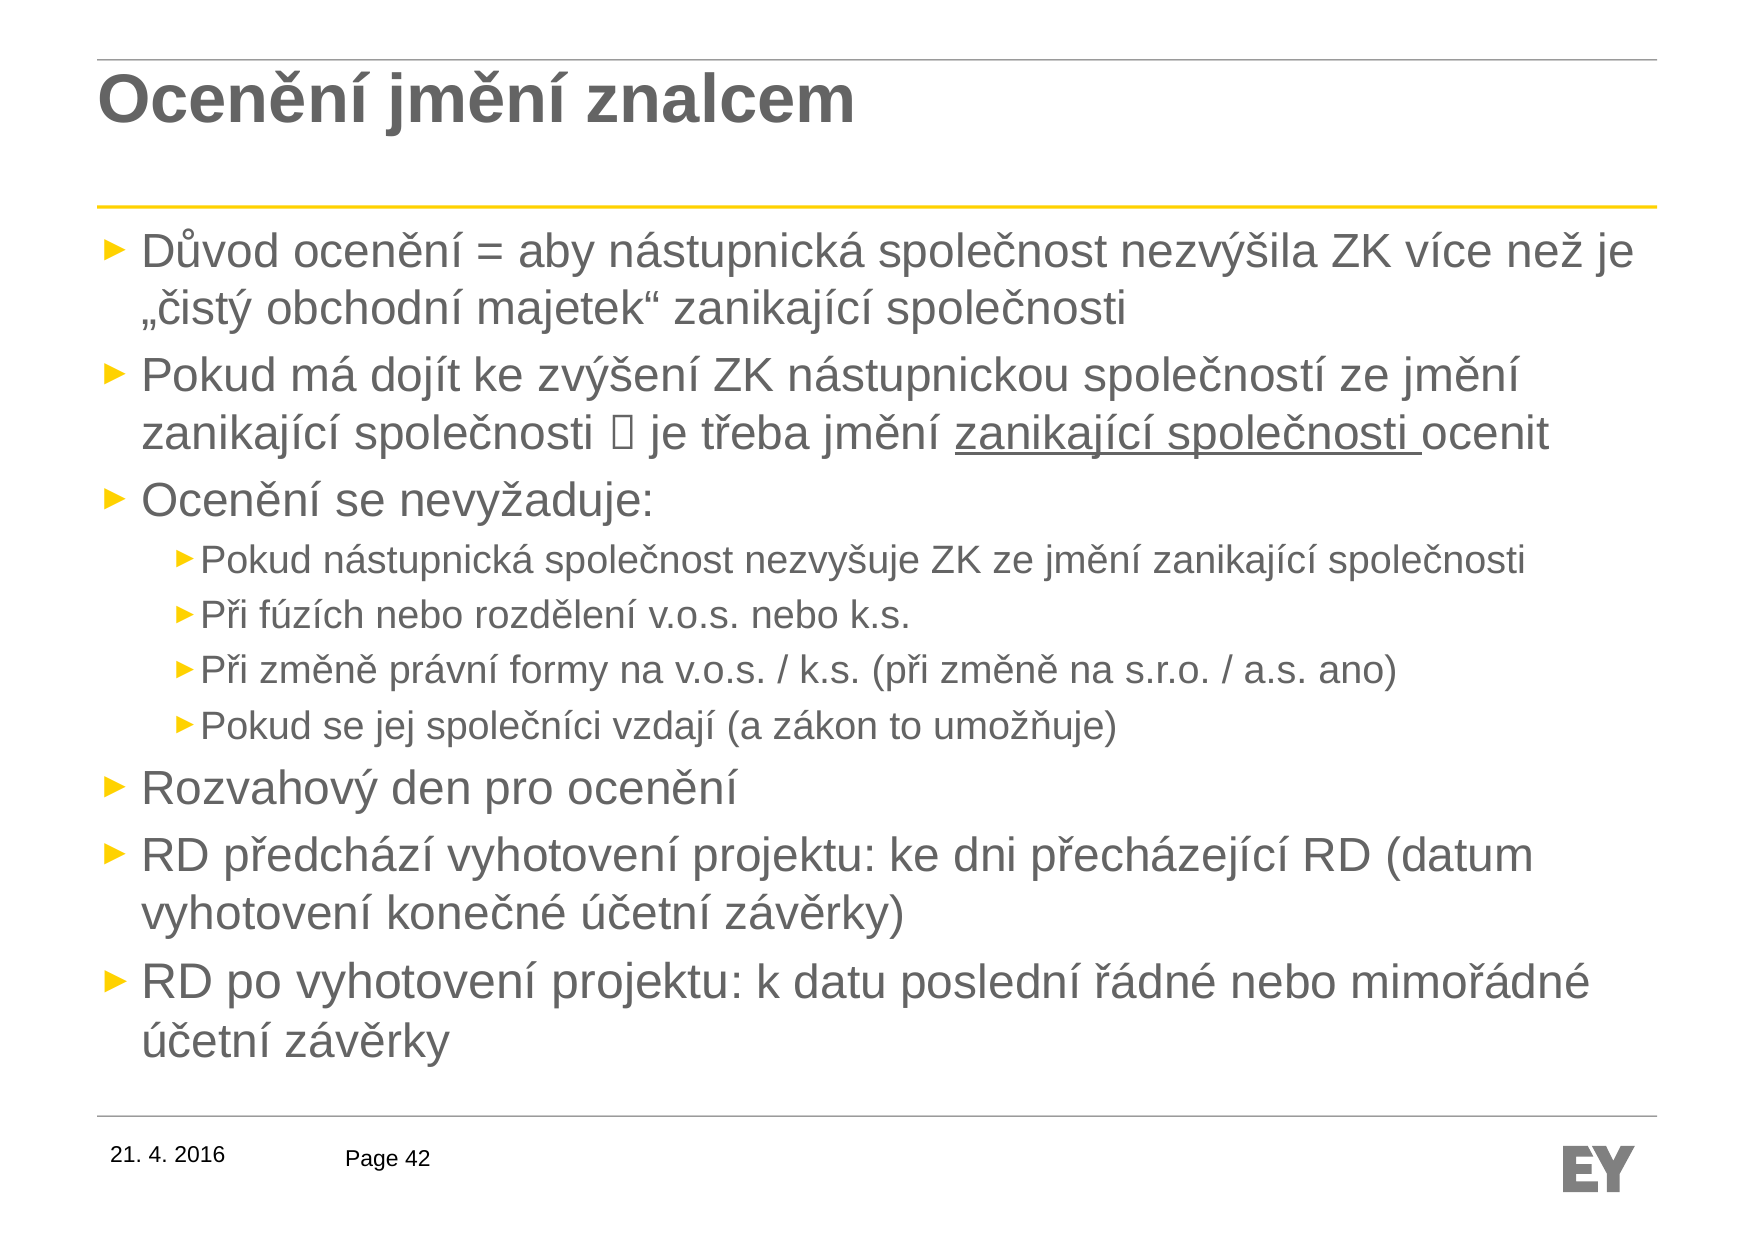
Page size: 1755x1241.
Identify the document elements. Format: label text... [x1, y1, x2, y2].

list Důvod ocenění = aby nástupnická společnost nezvýšila ZK více než je „čistý obchodní majetek“ zanikající společnosti Pokud má dojít ke zvýšení ZK nástupnickou společností ze jmění zanikající společnosti  je třeba jmění zanikající společnosti ocenit Ocenění se nevyžaduje: Pokud nástupnická společnost nezvyšuje ZK ze jmění zanikající společnosti Při fúzích nebo rozdělení v.o.s. nebo k.s. Při změně právní formy na v.o.s. / k.s. (při změně na s.r.o. / a.s. ano) Pokud se jej společníci vzdají (a zákon to umožňuje) Rozvahový den pro ocenění RD předchází vyhotovení projektu: ke dni přecházející RD (datum vyhotovení konečné účetní závěrky) RD po vyhotovení projektu: k datu poslední řádné nebo mimořádné účetní závěrky [97, 218, 1657, 1084]
title Ocenění jmění znalcem [96, 59, 1658, 202]
slide_number 21. 4. 2016 [109, 1139, 332, 1179]
